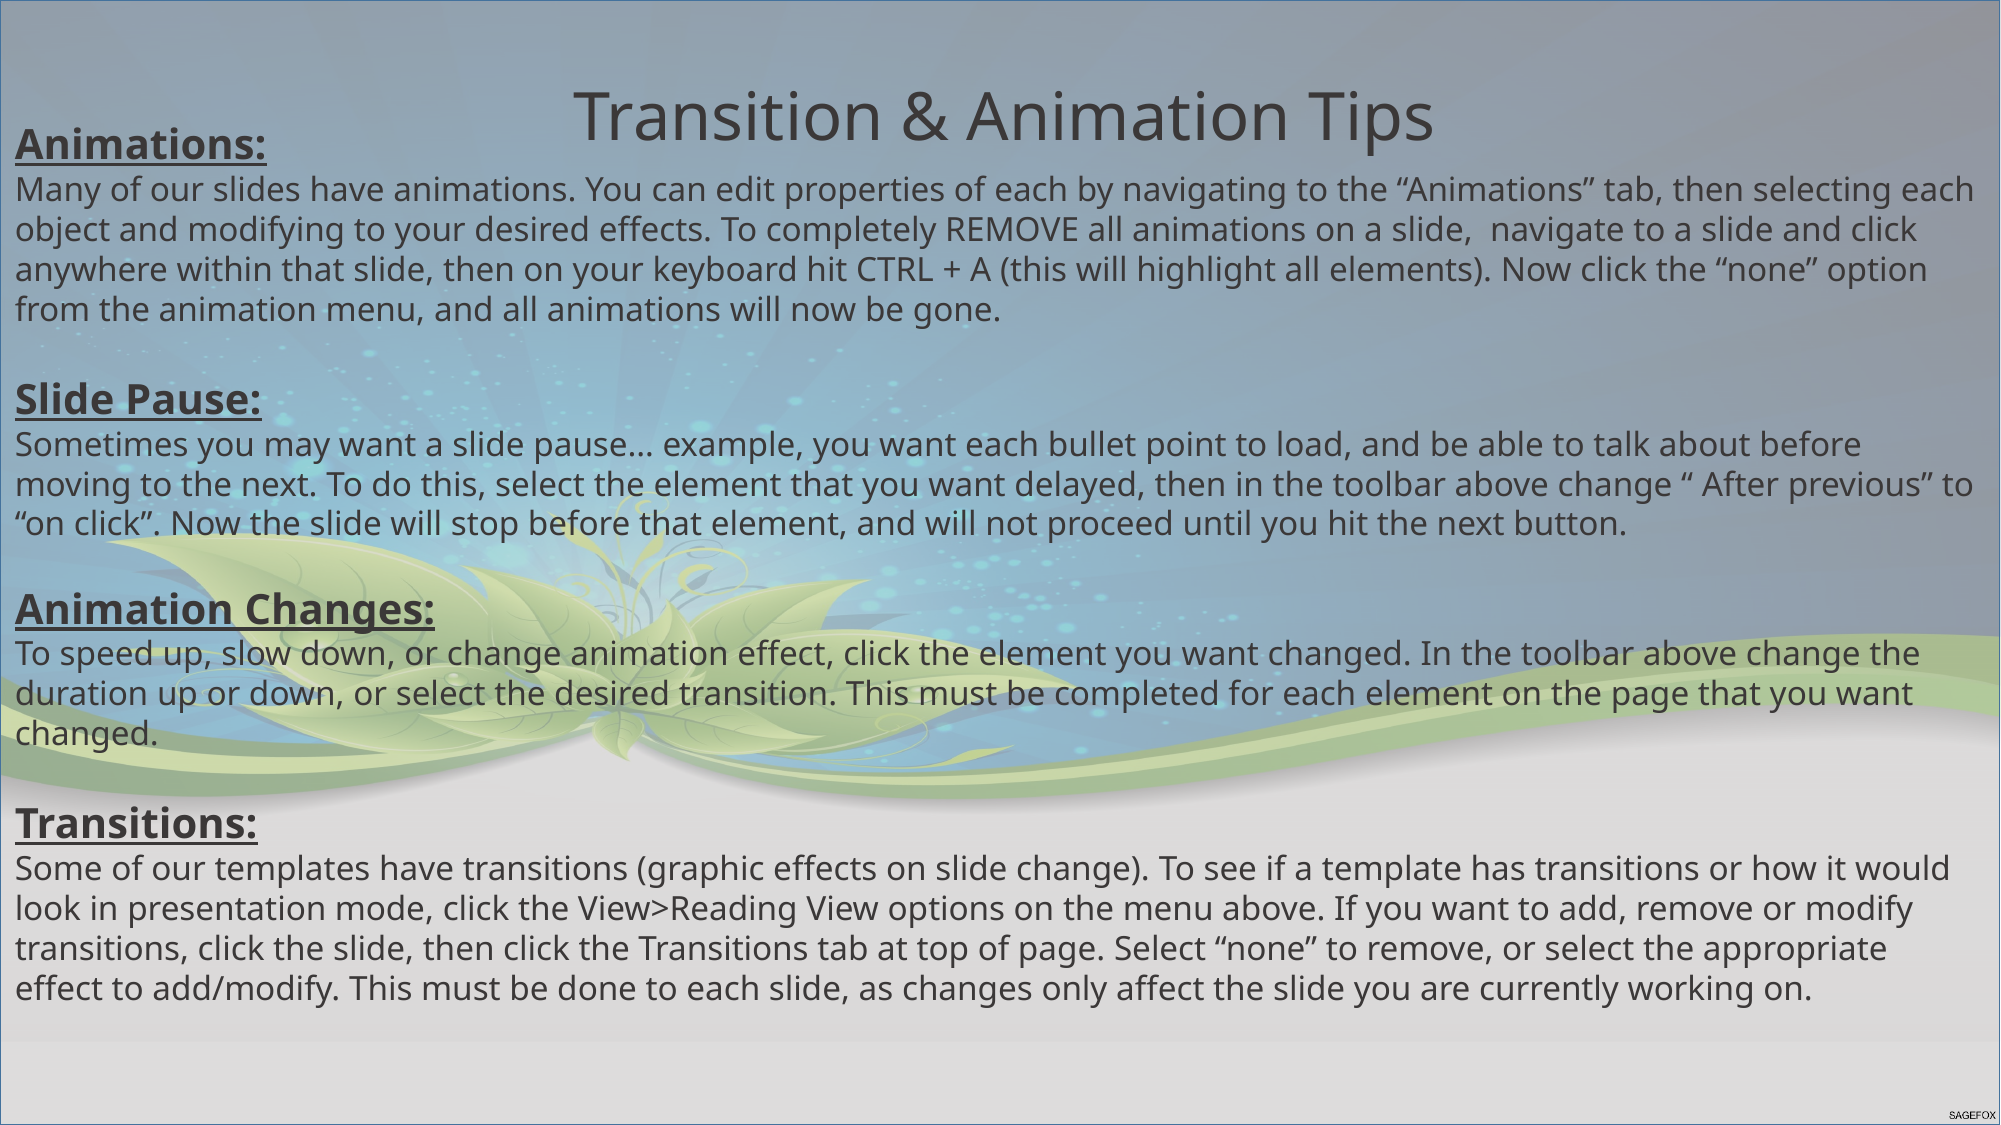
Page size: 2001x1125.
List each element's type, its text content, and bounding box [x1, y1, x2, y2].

title Transition & Animation Tips [477, 59, 1532, 177]
text_box Animations: Many of our slides have animations. You can edit properties of each by navigating to the “Animations” tab, then selecting each object and modifying to your desired effects. To completely REMOVE all animations on a slide, navigate to a slide and click anywhere within that slide, then on your keyboard hit CTRL + A (this will highlight all elements). Now click the “none” option from the animation menu, and all animations will now be gone. Slide Pause: Sometimes you may want a slide pause… example, you want each bullet point to load, and be able to talk about before moving to the next. To do this, select the element that you want delayed, then in the toolbar above change “ After previous” to “on click”. Now the slide will stop before that element, and will not proceed until you hit the next button. Animation Changes: To speed up, slow down, or change animation effect, click the element you want changed. In the toolbar above change the duration up or down, or select the desired transition. This must be completed for each element on the page that you want changed. Transitions: Some of our templates have transitions (graphic effects on slide change). To see if a template has transitions or how it would look in presentation mode, click the View>Reading View options on the menu above. If you want to add, remove or modify transitions, click the slide, then click the Transitions tab at top of page. Select “none” to remove, or select the appropriate effect to add/modify. This must be done to each slide, as changes only affect the slide you are currently working on. [0, 0, 2000, 1125]
